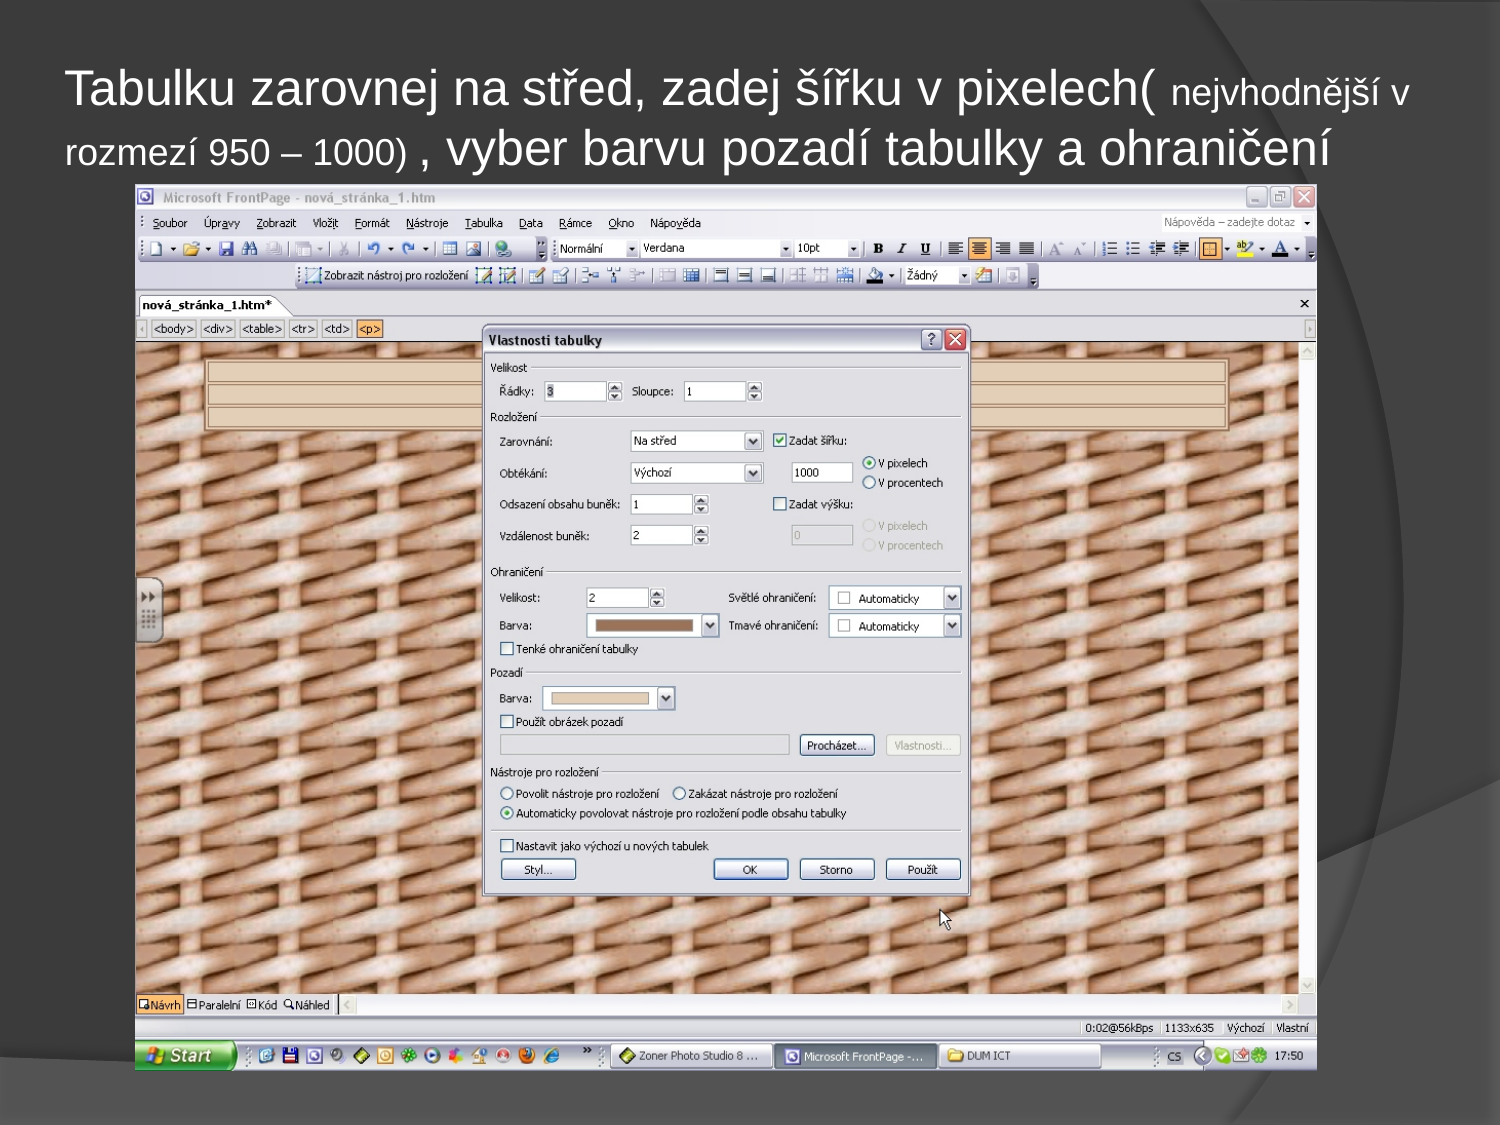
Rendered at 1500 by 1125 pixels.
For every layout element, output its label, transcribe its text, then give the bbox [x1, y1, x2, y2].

text_box Tabulku zarovnej na střed, zadej šířku v pixelech( nejvhodnější v rozmezí 950 – 1000) , vyber barvu pozadí tabulky a ohraničení [50, 48, 1456, 183]
picture [135, 184, 1318, 1071]
